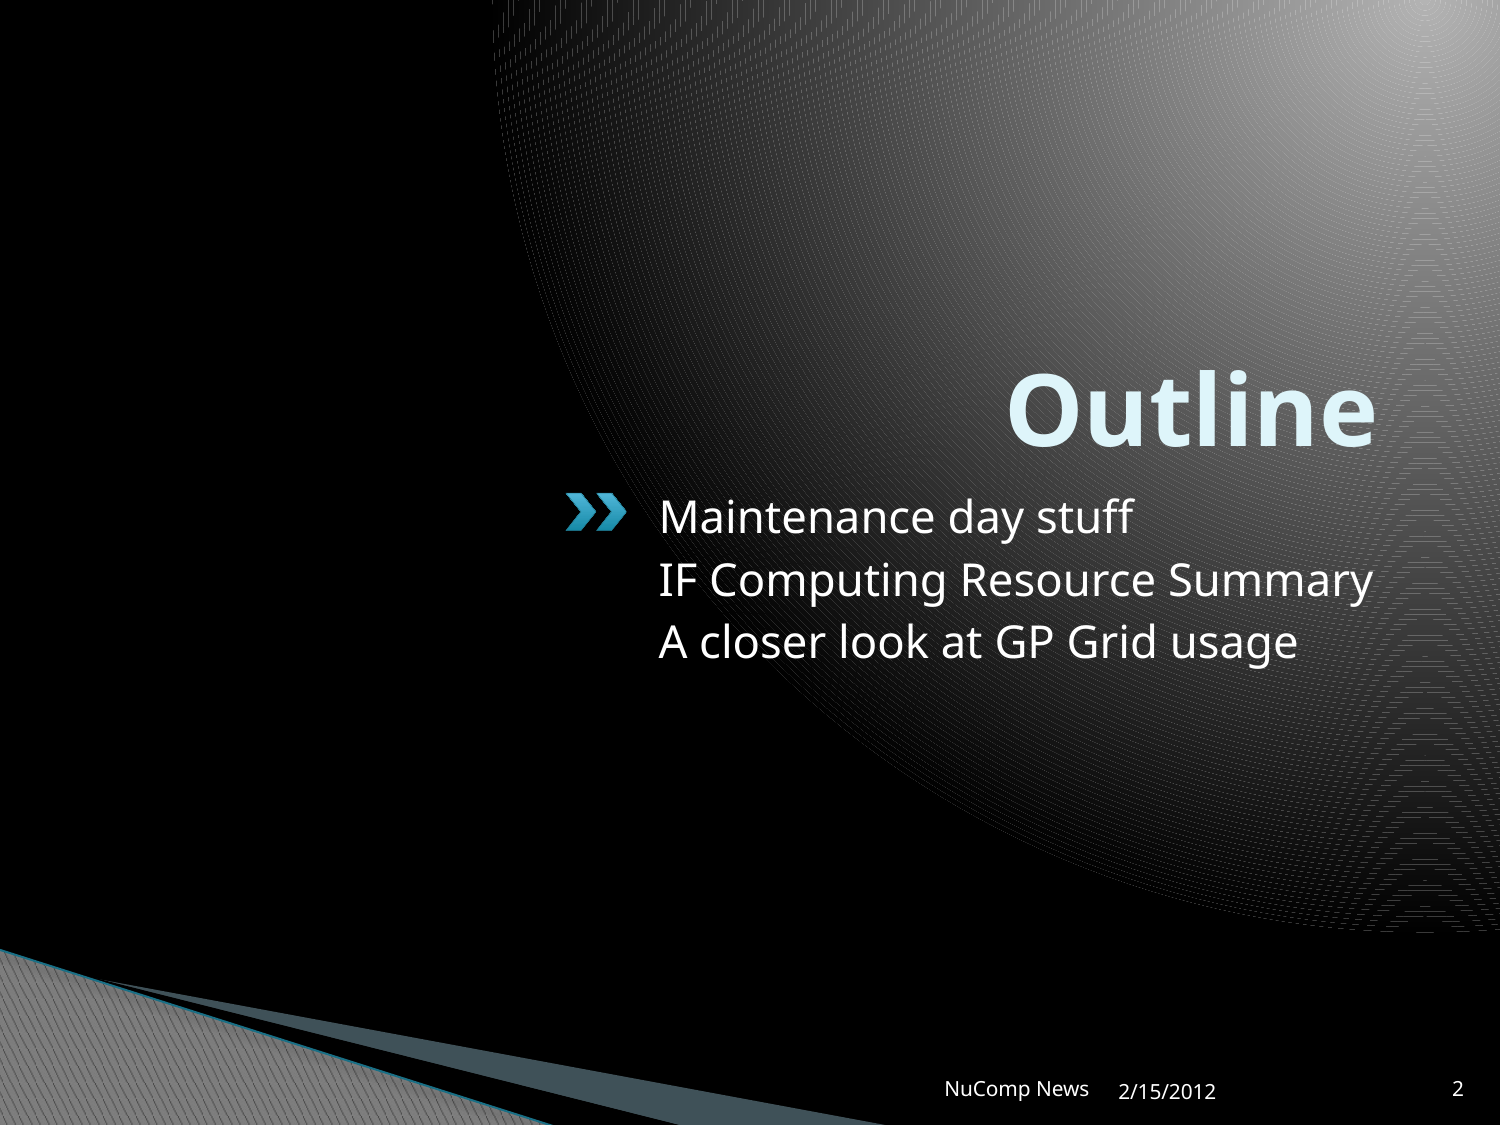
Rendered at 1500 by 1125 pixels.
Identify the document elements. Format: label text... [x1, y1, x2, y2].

slide_number 2 [1418, 1051, 1479, 1112]
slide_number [1105, 1051, 1418, 1112]
footer NuComp News [718, 1051, 1105, 1112]
list Maintenance day stuff IF Computing Resource Summary A closer look at GP Grid usage [643, 480, 1394, 720]
title Outline [118, 173, 1394, 474]
picture [0, 952, 543, 1125]
